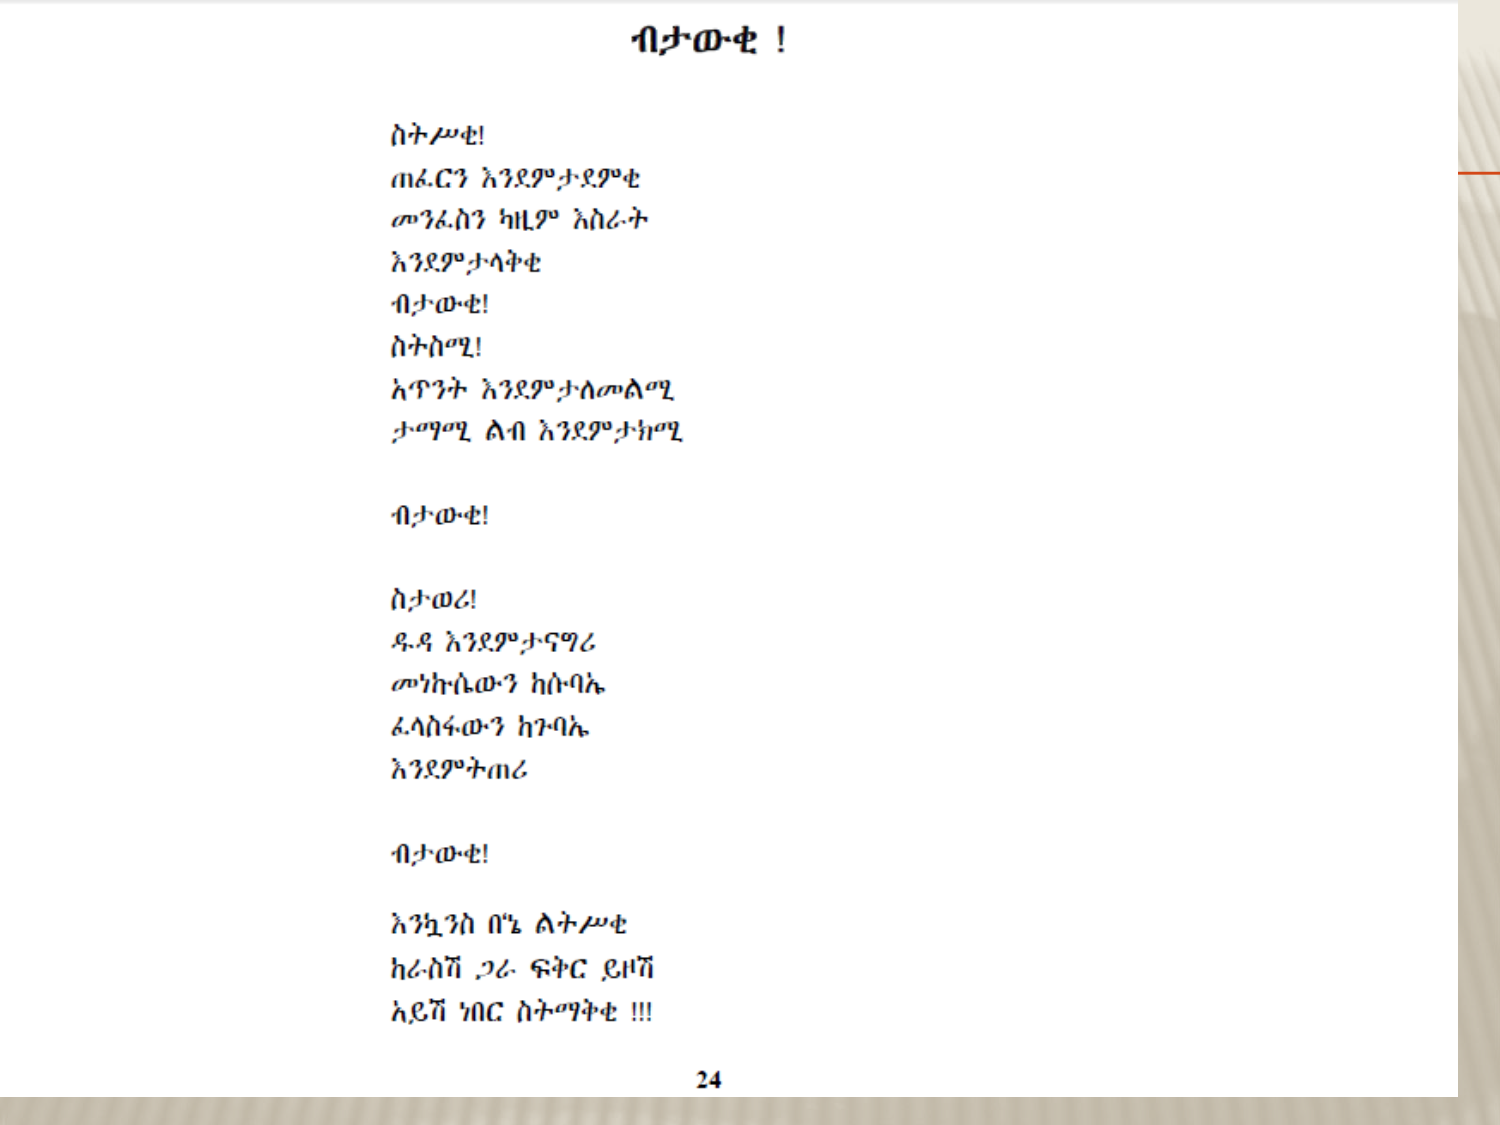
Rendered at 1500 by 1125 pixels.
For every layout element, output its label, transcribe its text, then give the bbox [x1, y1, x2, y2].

title . [1465, 75, 1475, 213]
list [0, 0, 1458, 1097]
